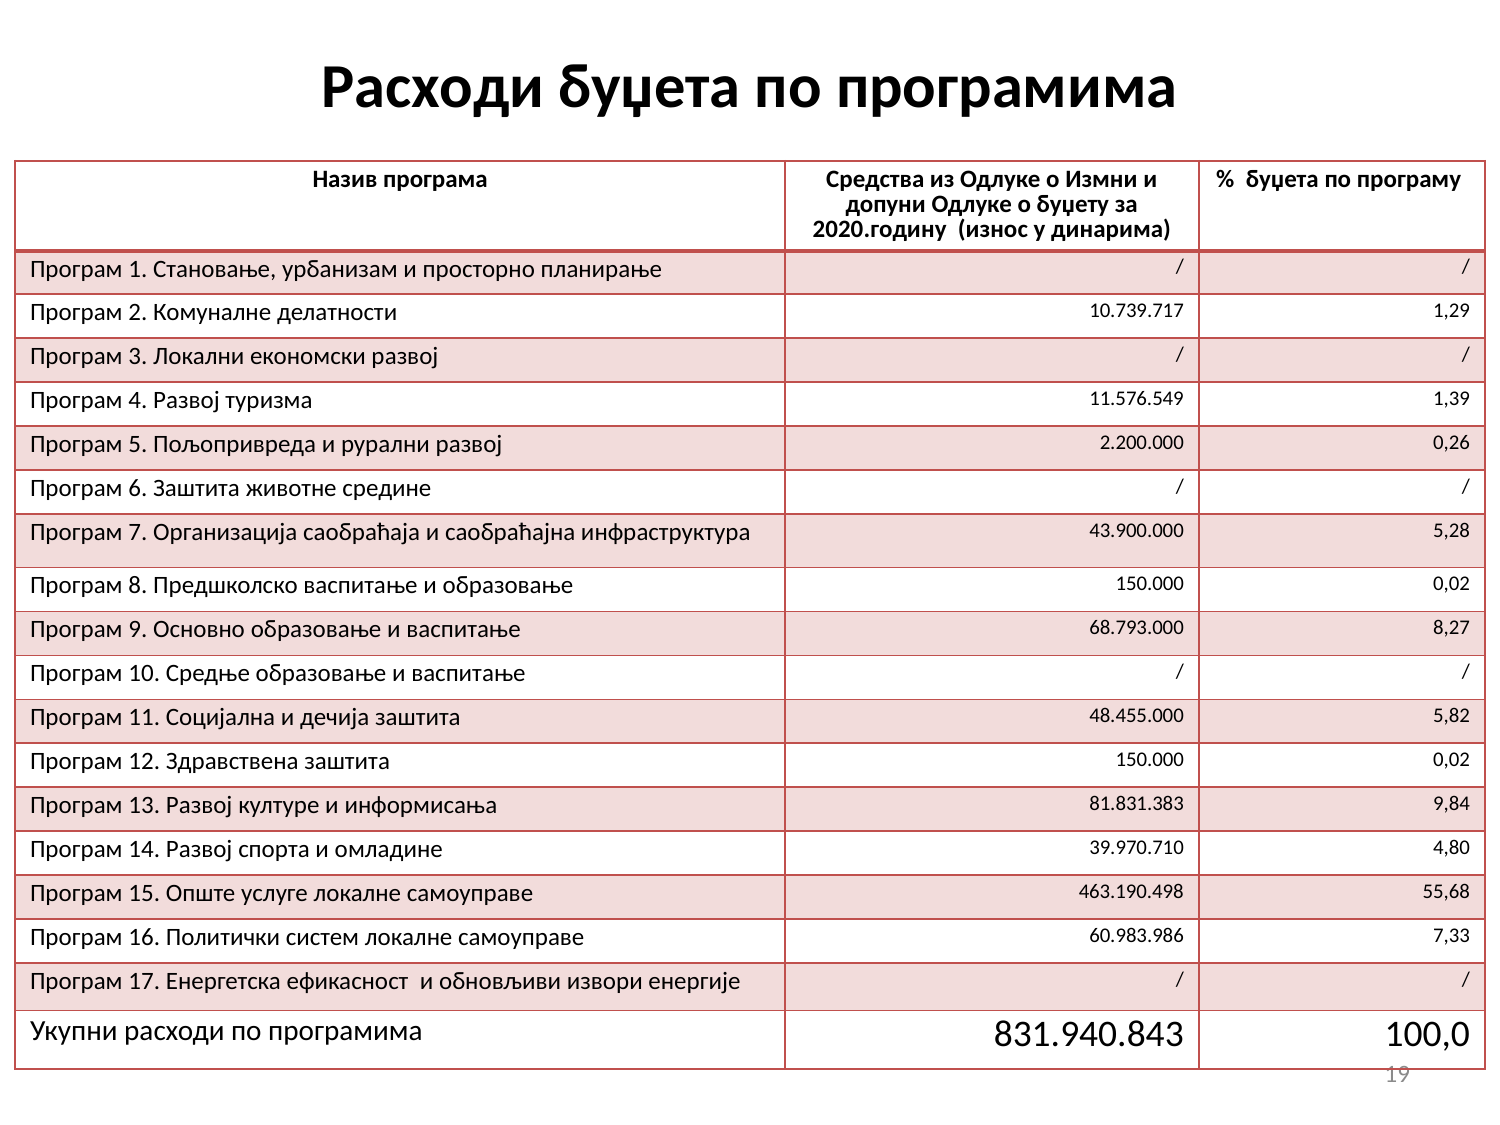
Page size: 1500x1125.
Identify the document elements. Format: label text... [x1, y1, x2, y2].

table_cell 4,80 [1200, 832, 1484, 874]
table_cell Програм 16. Политички систем локалне самоуправе [16, 920, 784, 962]
table_cell Програм 7. Организација саобраћаја и саобраћајна инфраструктура [16, 515, 784, 567]
table_cell 55,68 [1200, 876, 1484, 918]
table_cell 2.200.000 [786, 427, 1198, 469]
table_cell 10.739.717 [786, 295, 1198, 337]
table_cell Програм 3. Локални економски развој [16, 339, 784, 381]
title Расходи буџета по програмима [111, 19, 1389, 147]
table_cell 60.983.986 [786, 920, 1198, 962]
table_cell / [786, 656, 1198, 699]
table_cell Програм 6. Заштита животне средине [16, 471, 784, 513]
table_cell 11.576.549 [786, 383, 1198, 425]
table_cell Програм 11. Социјална и дечија заштита [16, 700, 784, 742]
table_cell 81.831.383 [786, 788, 1198, 830]
table_cell 48.455.000 [786, 700, 1198, 742]
table_cell / [786, 339, 1198, 381]
table_cell Програм 1. Становање, урбанизам и просторно планирање [16, 253, 784, 293]
table_cell 0,26 [1200, 427, 1484, 469]
table_cell 0,02 [1200, 744, 1484, 786]
table_cell Програм 13. Развој културе и информисања [16, 788, 784, 830]
table_cell Програм 17. Енергетска ефикасност и обновљиви извори енергије [16, 964, 784, 1010]
table_header % буџета по програму [1200, 162, 1484, 249]
table_cell 5,28 [1200, 515, 1484, 567]
table_header Назив програма [16, 162, 784, 249]
table_cell / [786, 471, 1198, 513]
table_cell Програм 15. Опште услуге локалне самоуправе [16, 876, 784, 918]
table_cell Програм 10. Средње образовање и васпитање [16, 656, 784, 699]
table_cell 7,33 [1200, 920, 1484, 962]
table_cell / [786, 964, 1198, 1010]
table_cell Укупни расходи по програмима [16, 1011, 784, 1068]
table_cell 68.793.000 [786, 612, 1198, 655]
table_cell 831.940.843 [786, 1011, 1198, 1068]
table_cell 1,29 [1200, 295, 1484, 337]
table_cell 150.000 [786, 568, 1198, 611]
table_cell 150.000 [786, 744, 1198, 786]
table_cell Програм 2. Комуналне делатности [16, 295, 784, 337]
table_cell 39.970.710 [786, 832, 1198, 874]
table_cell 463.190.498 [786, 876, 1198, 918]
table_cell 9,84 [1200, 788, 1484, 830]
table_cell 1,39 [1200, 383, 1484, 425]
table_cell Програм 5. Пољопривреда и рурални развој [16, 427, 784, 469]
table_cell / [1200, 471, 1484, 513]
table_header Средства из Одлуке о Измни и допуни Одлуке о буџету за 2020.годину (износ у динарима) [786, 162, 1198, 249]
table_cell / [1200, 339, 1484, 381]
slide_number 19 [1074, 1070, 1425, 1103]
table_cell / [786, 253, 1198, 293]
table_cell / [1200, 253, 1484, 293]
table_cell Програм 14. Развој спорта и омладине [16, 832, 784, 874]
table_cell Програм 12. Здравствена заштита [16, 744, 784, 786]
table_cell 0,02 [1200, 568, 1484, 611]
table_cell 5,82 [1200, 700, 1484, 742]
table_cell / [1200, 964, 1484, 1010]
table_cell Програм 8. Предшколско васпитање и образовање [16, 568, 784, 611]
table_cell 100,0 [1200, 1011, 1484, 1068]
table_cell Програм 9. Основно образовање и васпитање [16, 612, 784, 655]
table_cell / [1200, 656, 1484, 699]
table_cell 43.900.000 [786, 515, 1198, 567]
table_cell Програм 4. Развој туризма [16, 383, 784, 425]
table_cell 8,27 [1200, 612, 1484, 655]
